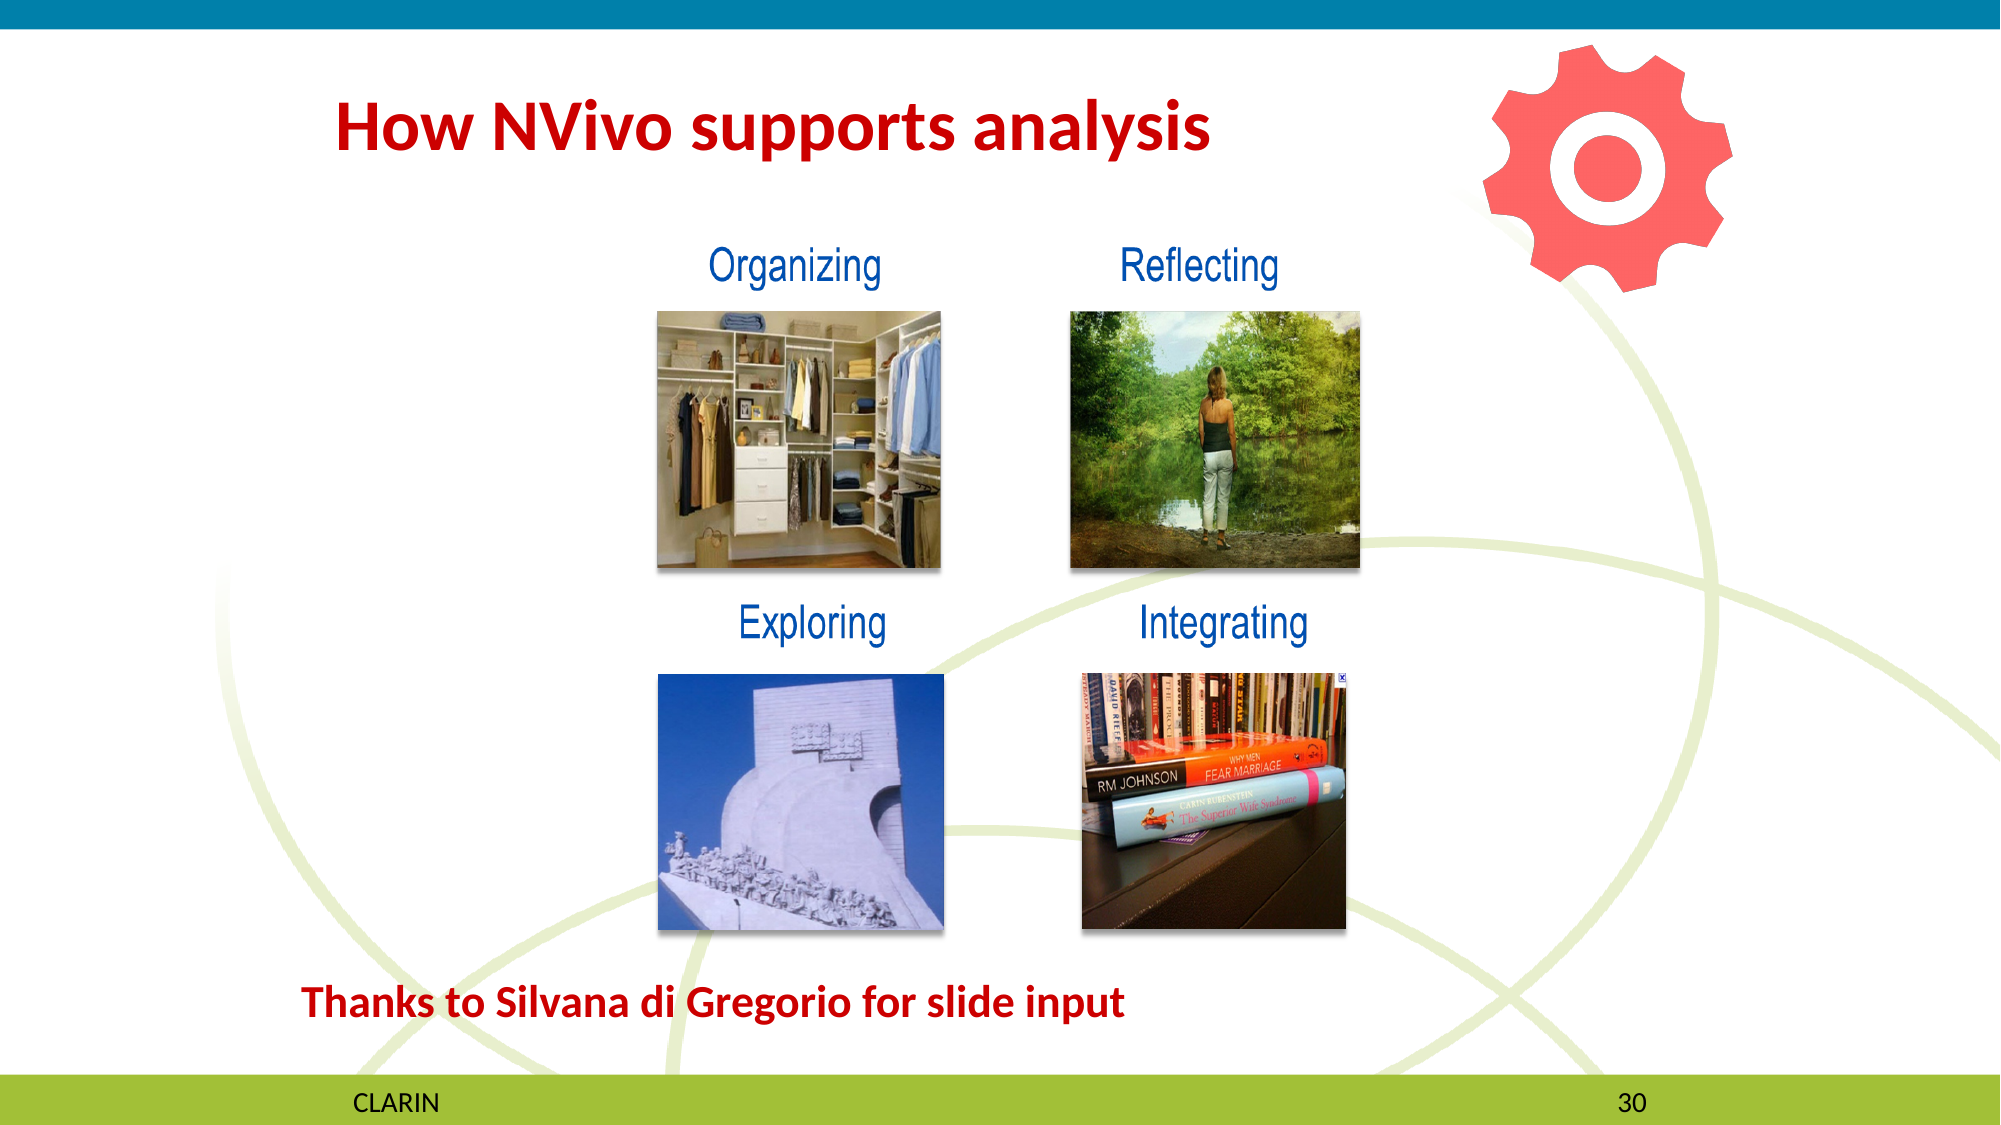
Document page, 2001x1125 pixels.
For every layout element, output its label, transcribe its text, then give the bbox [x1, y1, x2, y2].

footer CLARIN [353, 1078, 1254, 1123]
picture [0, 30, 2001, 1125]
text_box How NVivo supports analysis [320, 80, 1477, 258]
text_box Thanks to Silvana di Gregorio for slide input [285, 970, 1647, 1052]
slide_number 30 [1309, 1078, 1647, 1123]
